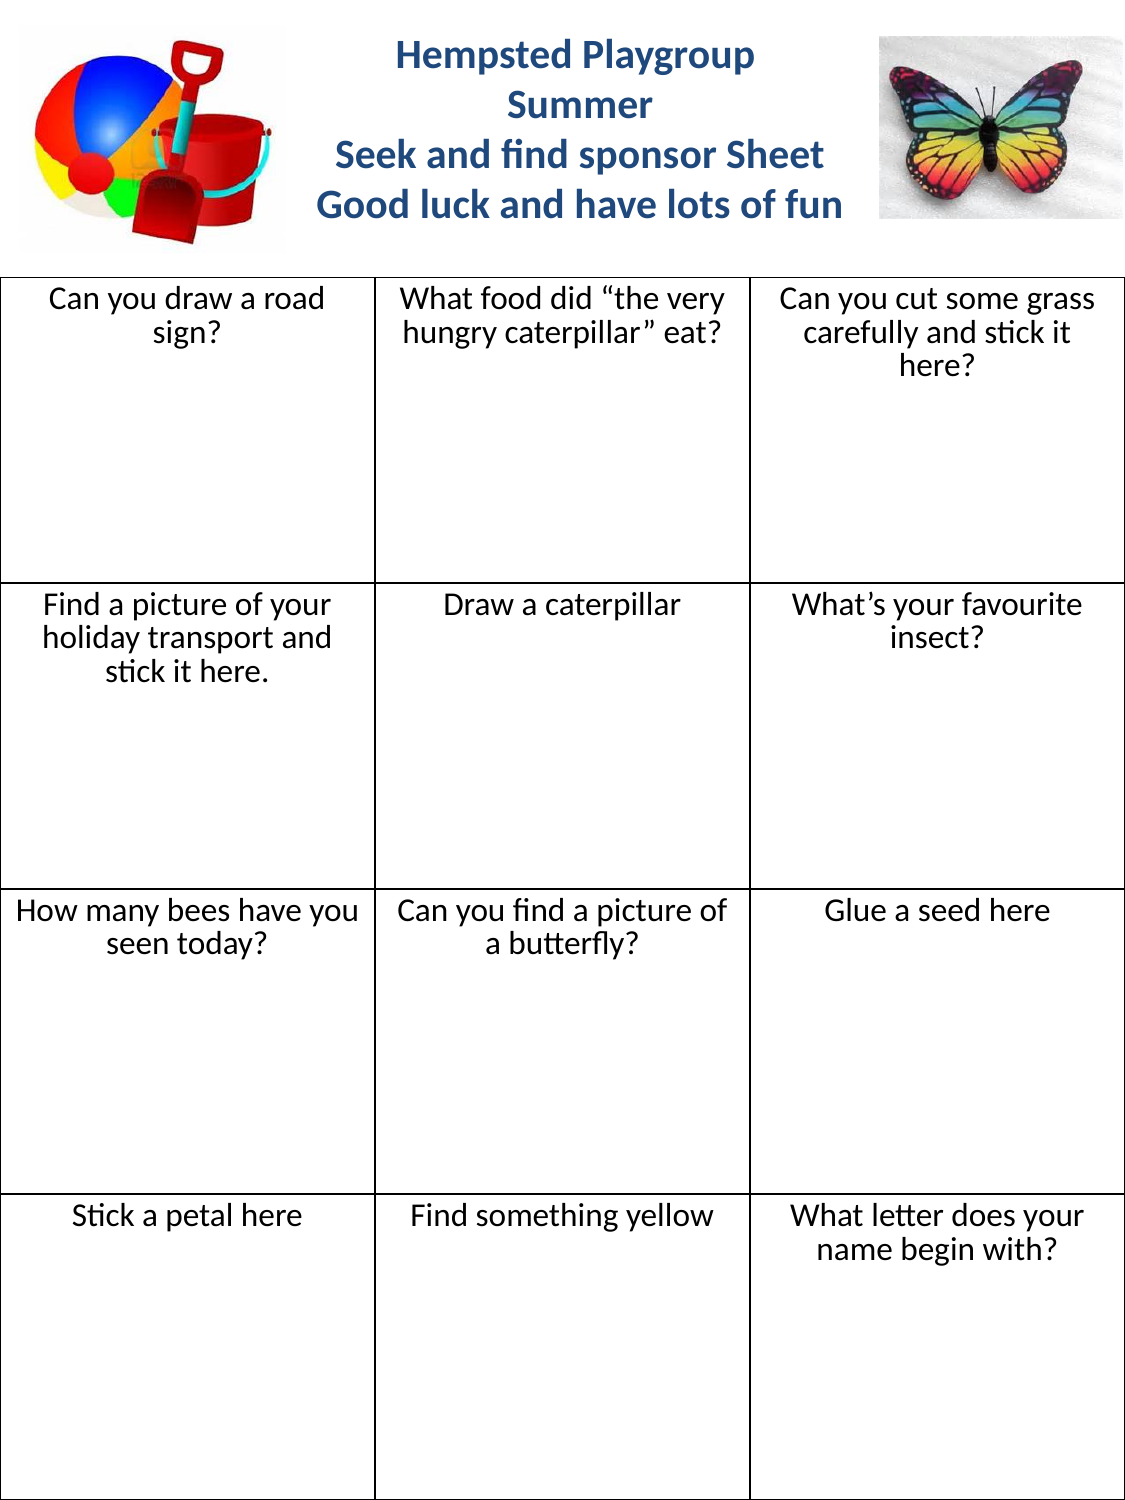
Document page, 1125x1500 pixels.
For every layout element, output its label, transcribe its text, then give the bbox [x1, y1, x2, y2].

table_header Can you draw a road sign? [1, 278, 374, 582]
table_cell What’s your favourite insect? [751, 584, 1124, 888]
table_cell Stick a petal here [1, 1195, 374, 1499]
table_cell Find something yellow [376, 1195, 749, 1499]
picture [879, 36, 1123, 219]
table_cell What letter does your name begin with? [751, 1195, 1124, 1499]
table_header Can you cut some grass carefully and stick it here? [751, 278, 1124, 582]
title Hempsted Playgroup Summer Seek and find sponsor Sheet Good luck and have lots of fun [231, 0, 929, 254]
table_cell How many bees have you seen today? [1, 890, 374, 1193]
table_cell Glue a seed here [751, 890, 1124, 1193]
table_cell Can you find a picture of a butterfly? [376, 890, 749, 1193]
picture [18, 24, 286, 255]
table_cell Find a picture of your holiday transport and stick it here. [1, 584, 374, 888]
table_header What food did “the very hungry caterpillar” eat? [376, 278, 749, 582]
table_cell Draw a caterpillar [376, 584, 749, 888]
